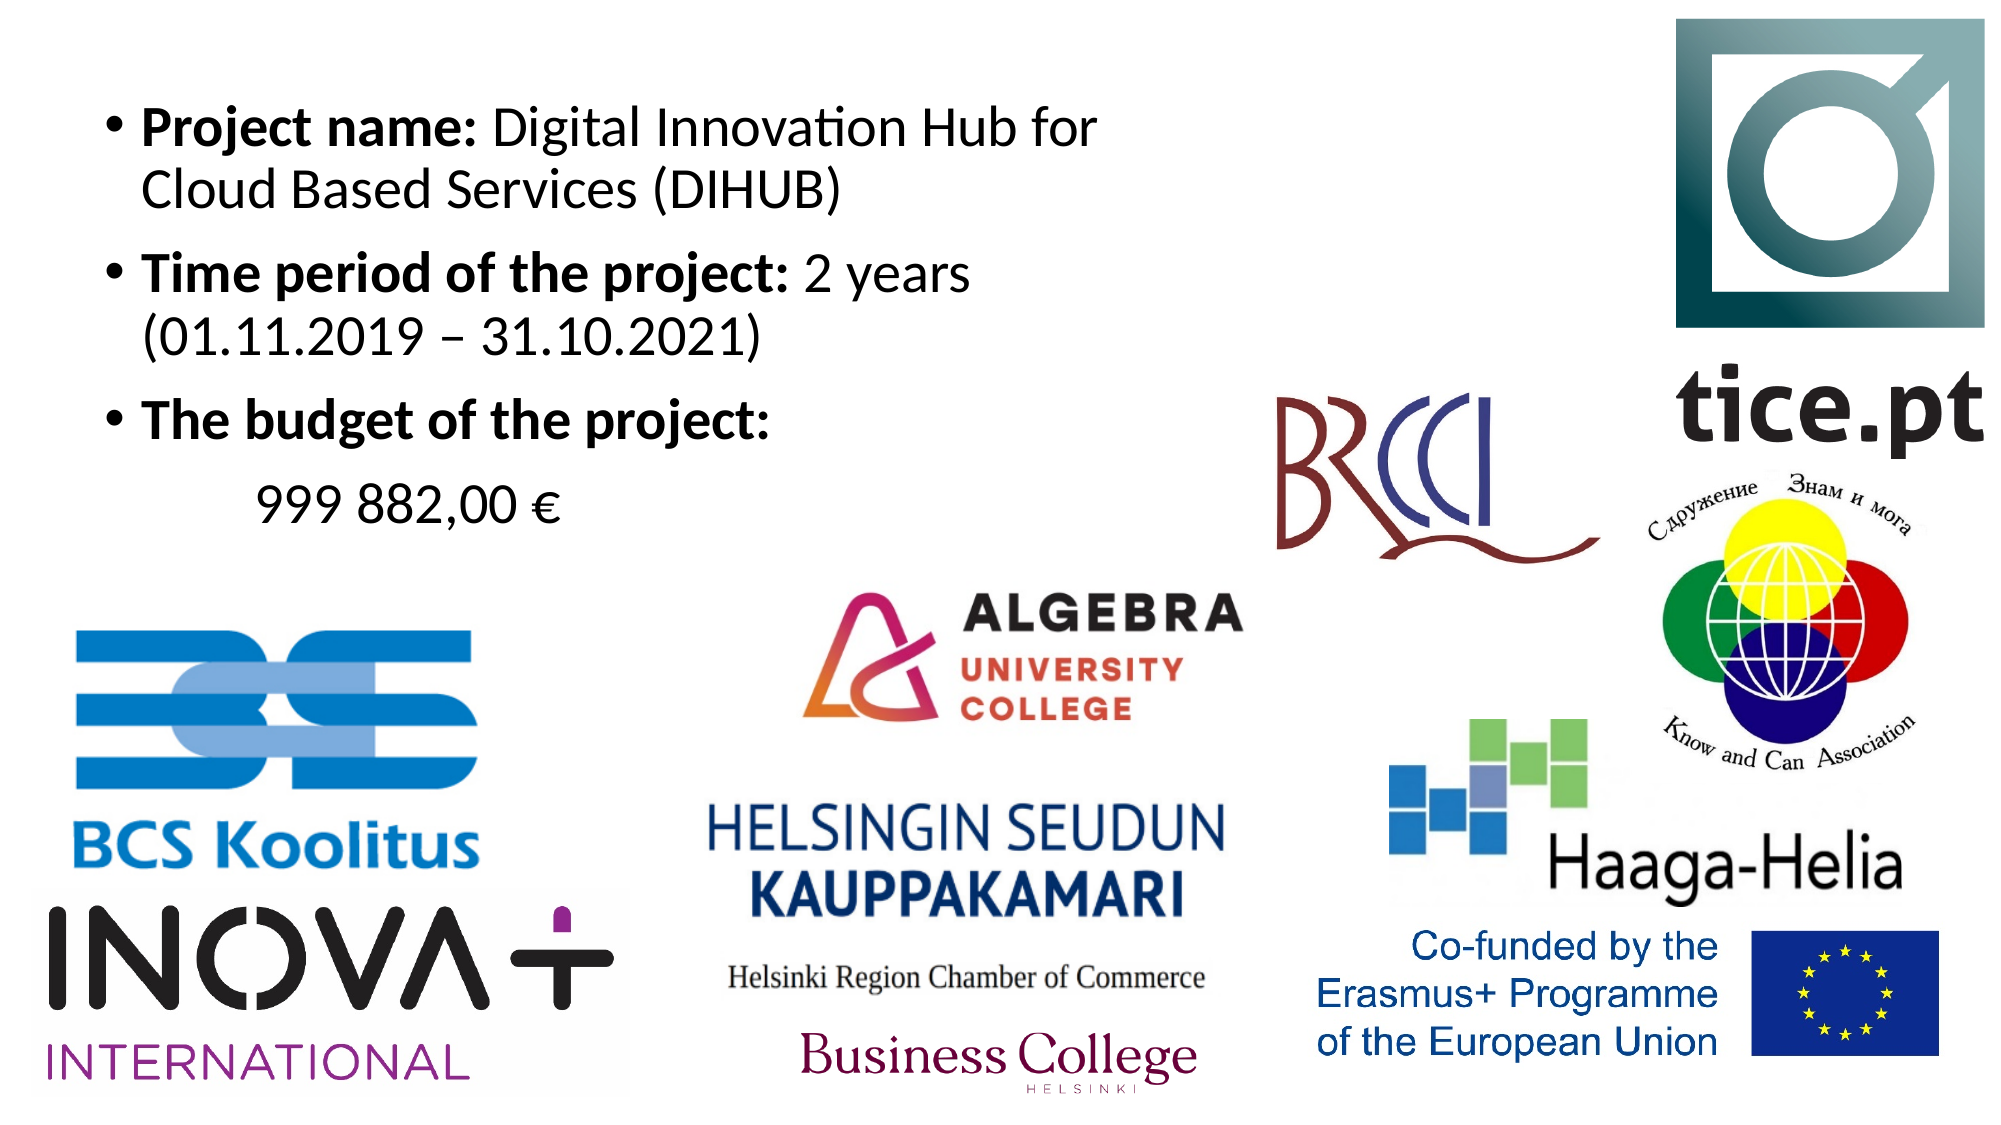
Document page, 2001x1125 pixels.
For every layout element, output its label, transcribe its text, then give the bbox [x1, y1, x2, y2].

list Project name: Digital Innovation Hub for Cloud Based Services (DIHUB) Time period of the project: 2 years (01.11.2019 – 31.10.2021) The budget of the project: 999 882,00 € [89, 88, 1232, 592]
picture [702, 786, 1236, 1001]
picture [30, 888, 630, 1097]
picture [1279, 11, 1985, 1092]
picture [762, 315, 1601, 750]
picture [63, 623, 493, 876]
picture [773, 1005, 1225, 1121]
